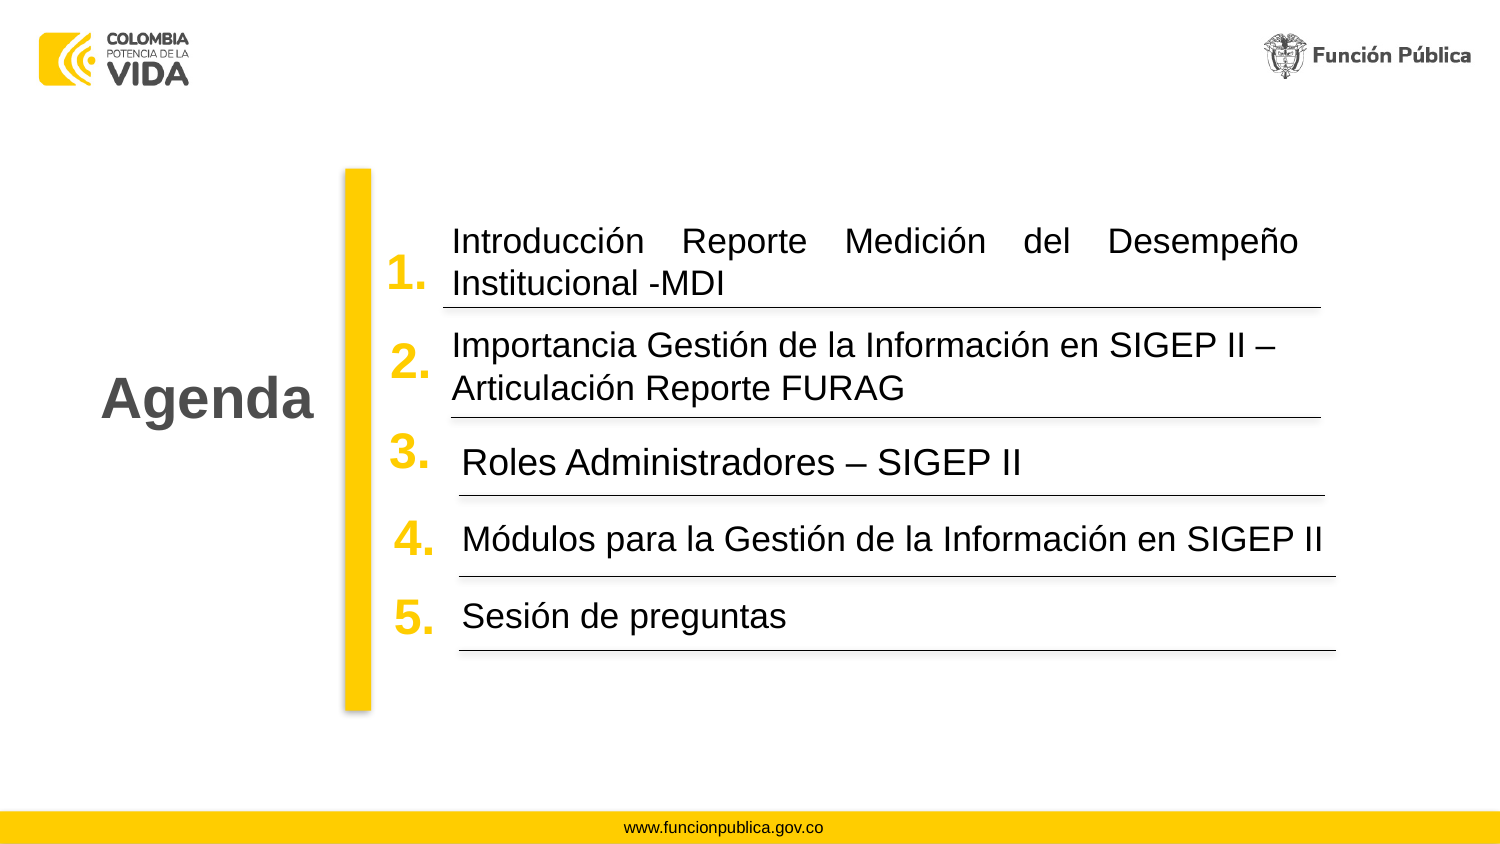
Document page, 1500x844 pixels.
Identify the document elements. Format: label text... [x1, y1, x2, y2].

text_box 1. [376, 232, 444, 308]
text_box Sesión de preguntas [451, 585, 1183, 646]
text_box 5. [378, 577, 451, 653]
picture [1254, 0, 1480, 113]
picture [31, 17, 196, 101]
text_box 2. [376, 320, 436, 396]
text_box [345, 168, 372, 711]
text_box Agenda [0, 353, 329, 438]
text_box Introducción Reporte Medición del Desempeño Institucional -MDI [436, 210, 1315, 303]
text_box 4. [376, 498, 454, 574]
text_box Importancia Gestión de la Información en SIGEP II – Articulación Reporte FURAG [436, 314, 1330, 404]
text_box Roles Administradores – SIGEP II [446, 423, 1038, 491]
text_box 3. [371, 411, 449, 487]
text_box Módulos para la Gestión de la Información en SIGEP II [447, 508, 1392, 569]
